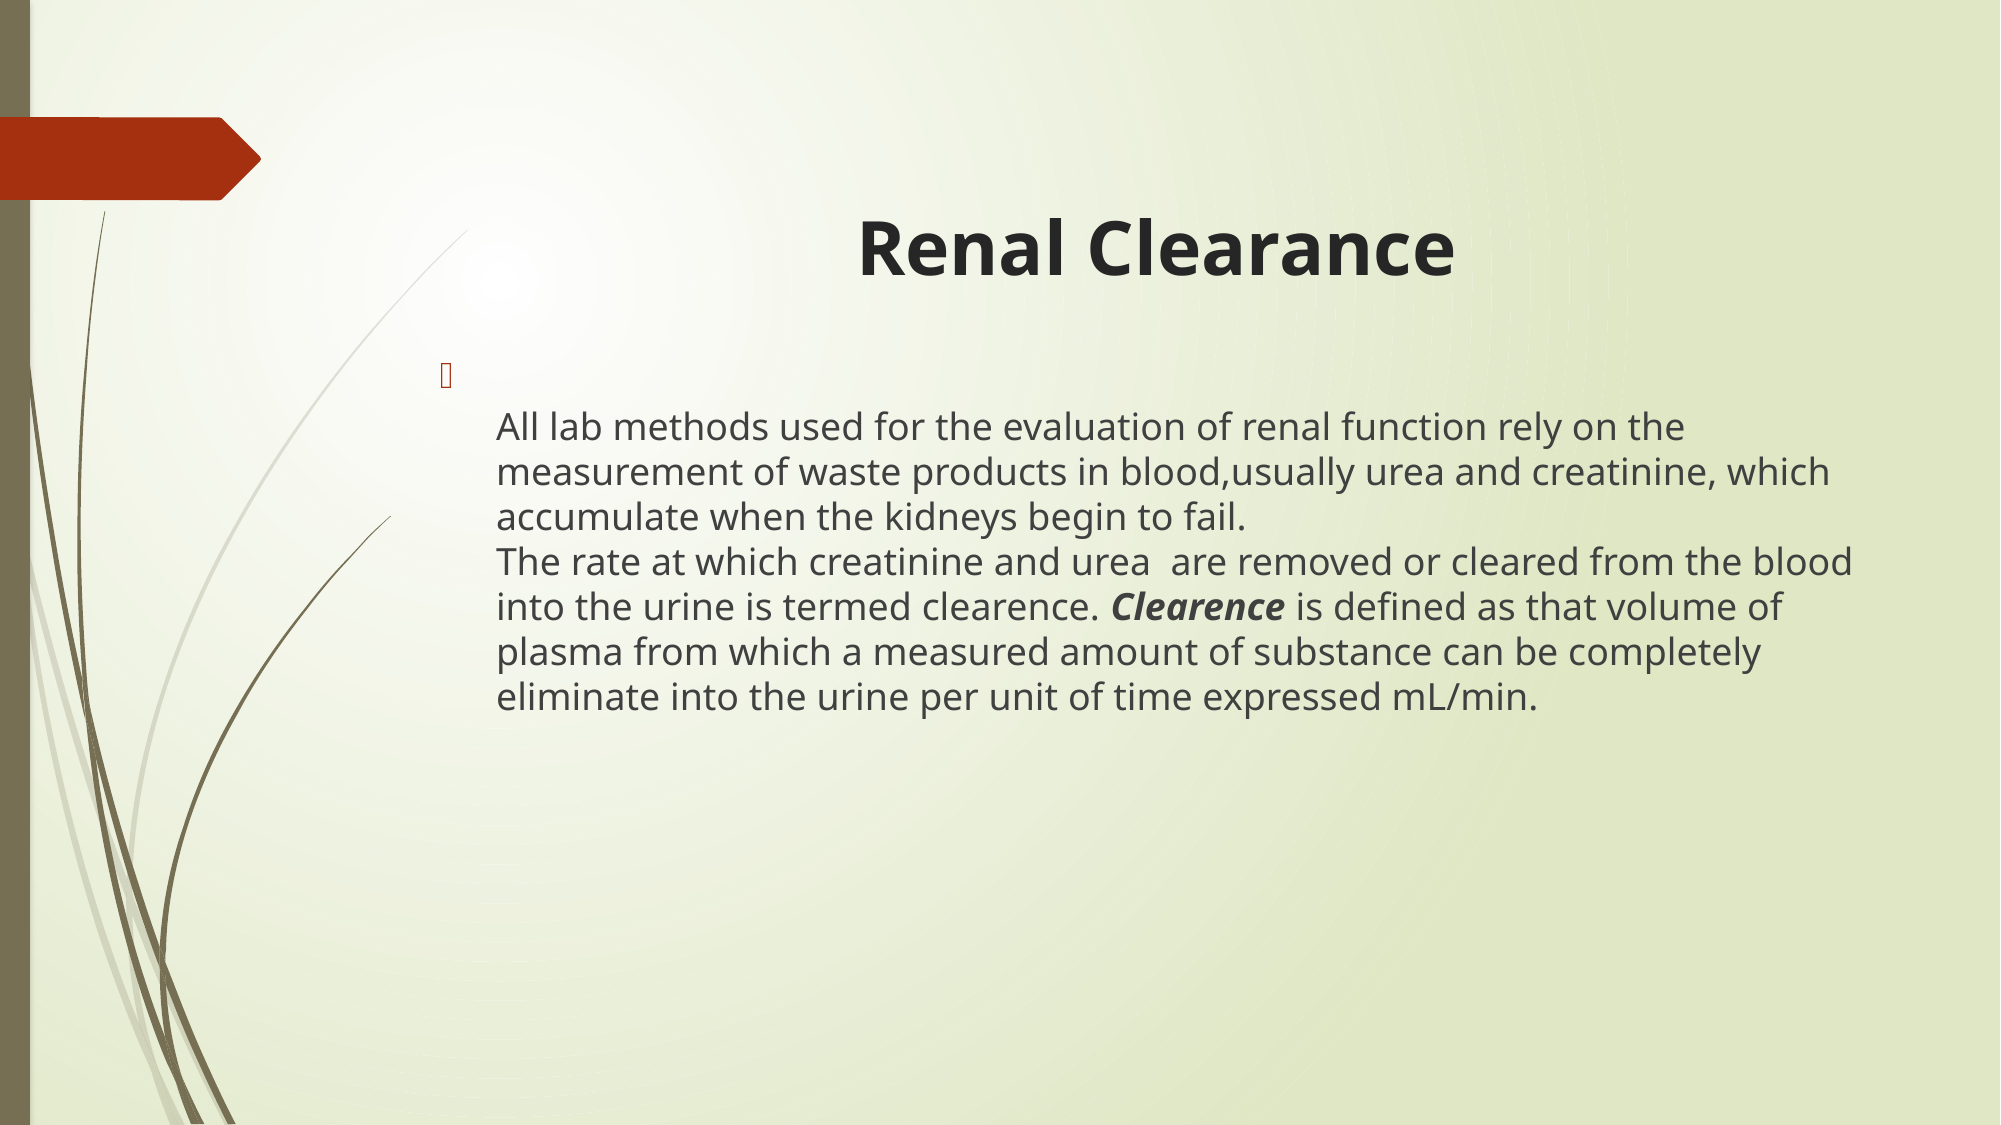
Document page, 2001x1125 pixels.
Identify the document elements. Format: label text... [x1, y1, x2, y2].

list All lab methods used for the evaluation of renal function rely on the measurement of waste products in blood,usually urea and creatinine, which accumulate when the kidneys begin to fail. The rate at which creatinine and urea are removed or cleared from the blood into the urine is termed clearence. Clearence is defined as that volume of plasma from which a measured amount of substance can be completely eliminate into the urine per unit of time expressed mL/min. [424, 350, 1888, 970]
title Renal Clearance [425, 102, 1888, 313]
